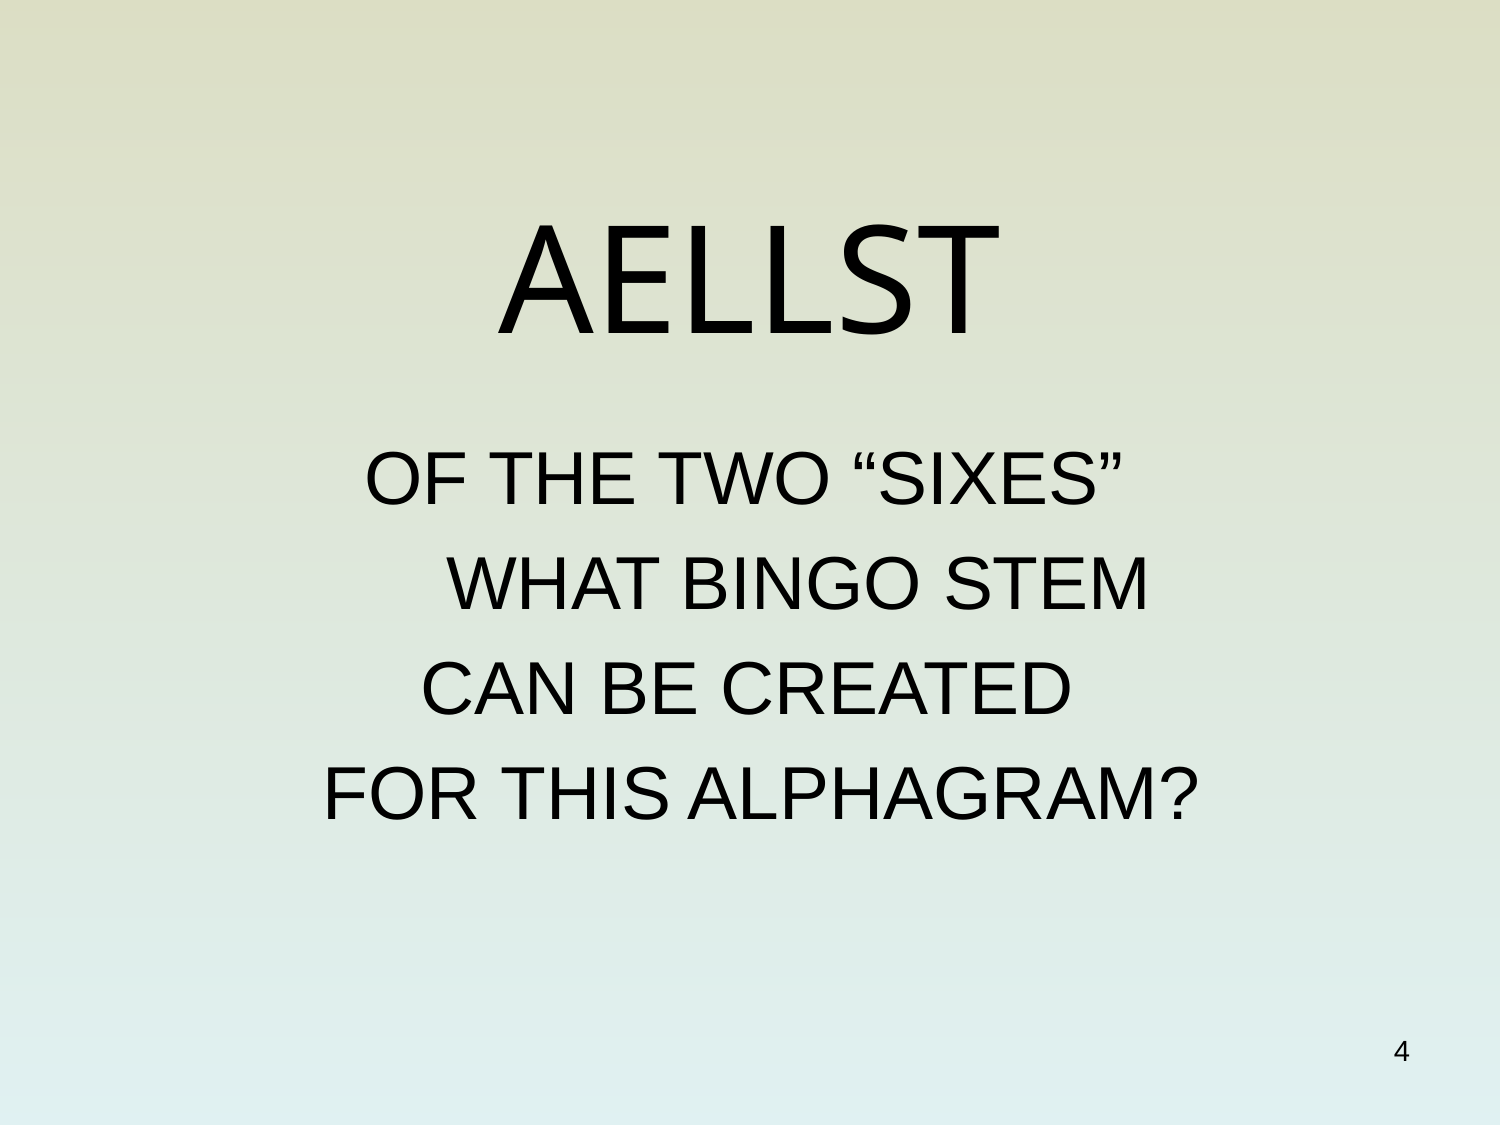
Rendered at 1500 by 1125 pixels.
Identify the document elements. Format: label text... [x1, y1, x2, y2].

list OF THE TWO “SIXES” WHAT BINGO STEM CAN BE CREATED FOR THIS ALPHAGRAM? [225, 421, 1275, 913]
text_box AELLST [112, 152, 1388, 394]
slide_number 4 [1074, 1024, 1425, 1103]
